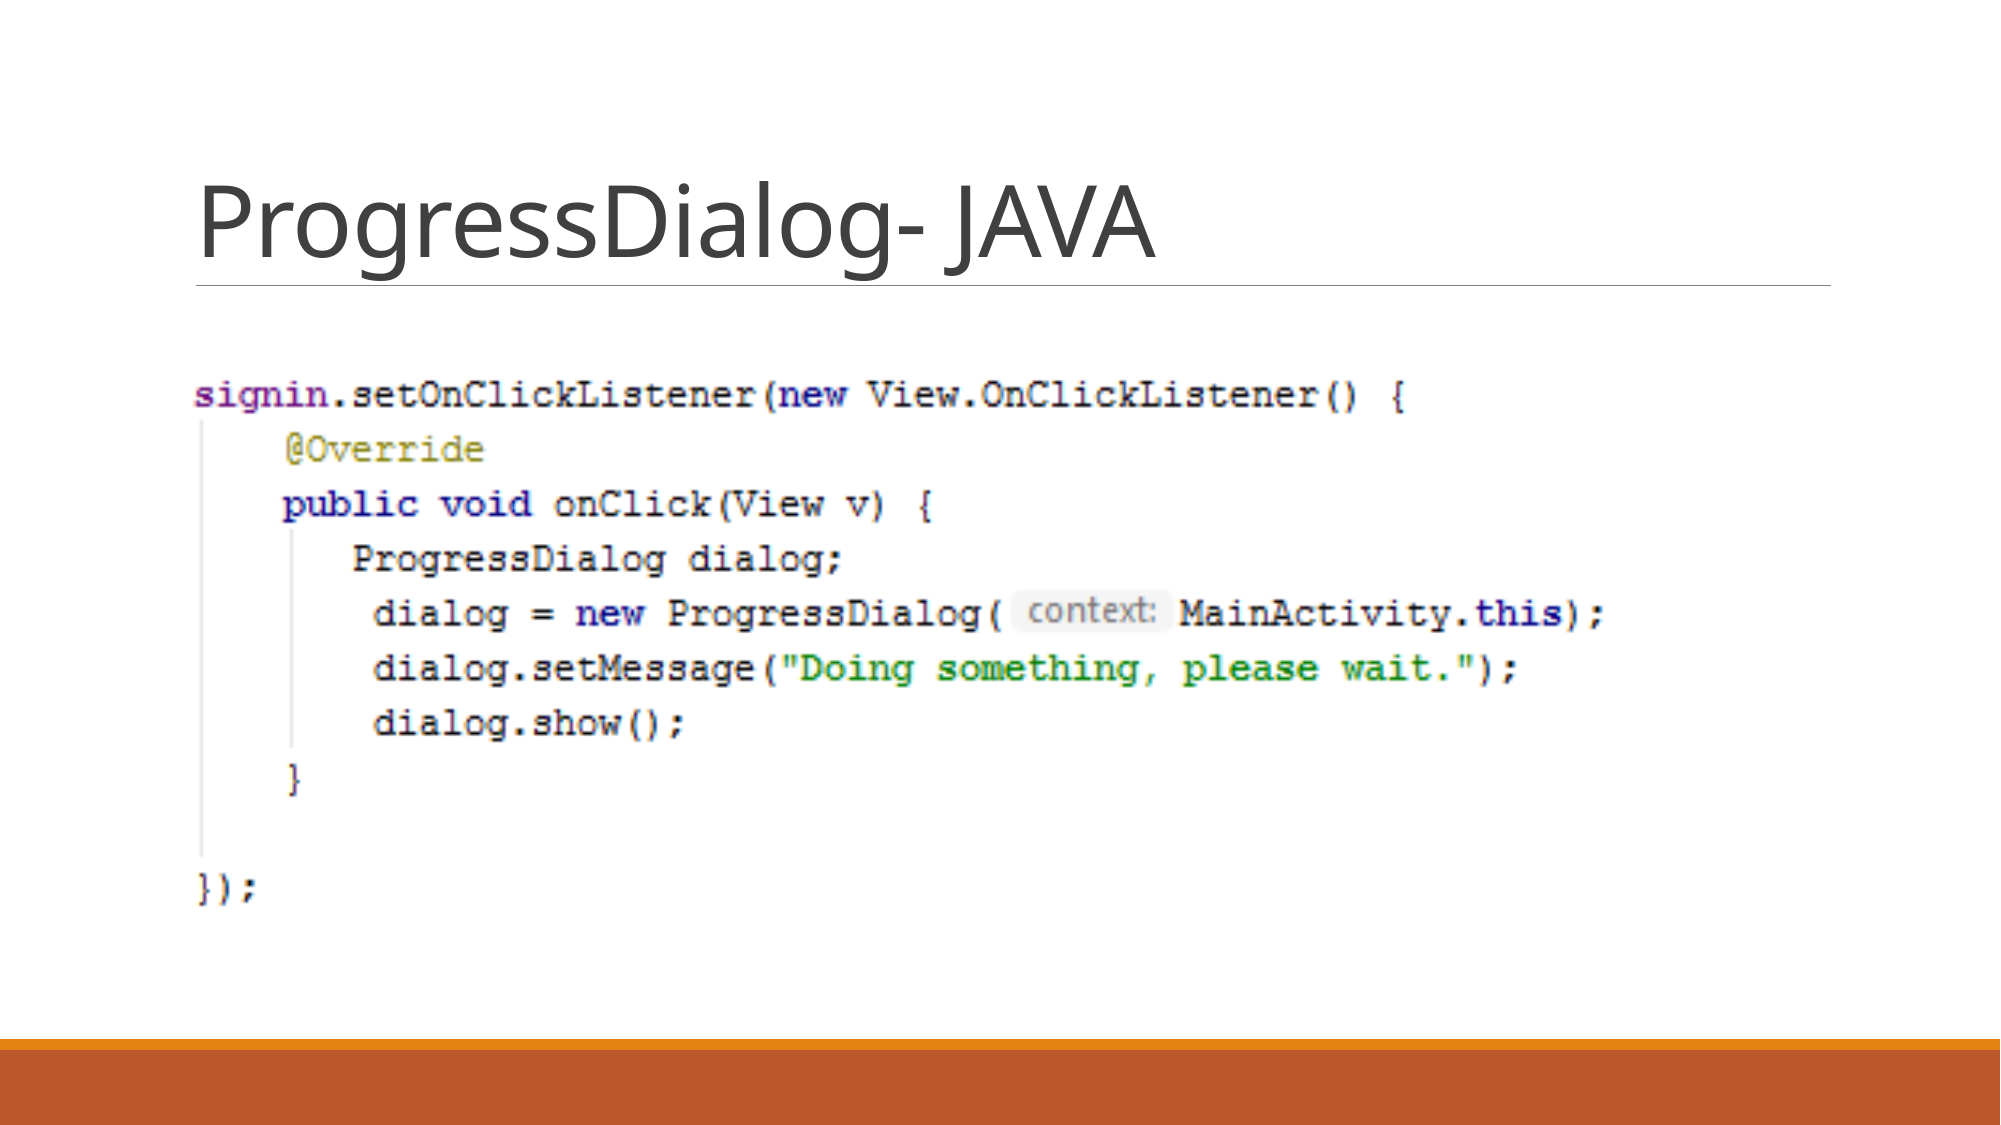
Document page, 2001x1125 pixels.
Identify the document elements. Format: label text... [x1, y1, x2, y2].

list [127, 336, 1883, 926]
title ProgressDialog- JAVA [180, 47, 1830, 285]
